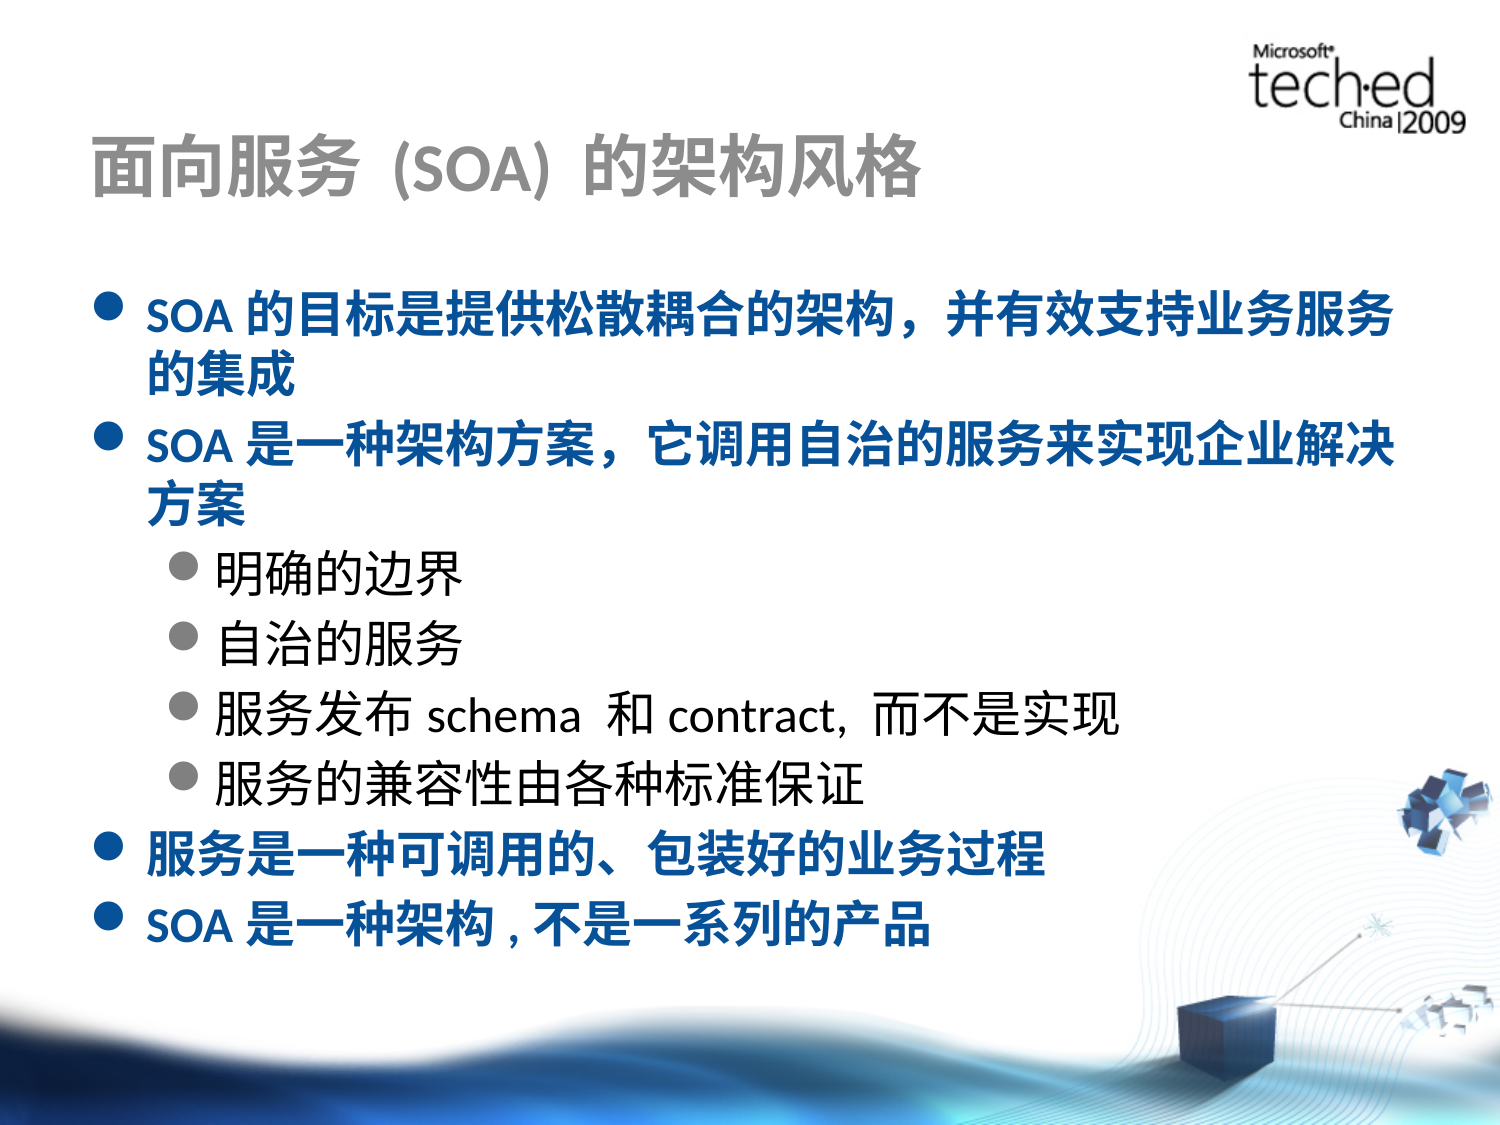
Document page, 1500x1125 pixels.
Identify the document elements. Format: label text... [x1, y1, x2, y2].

picture [0, 0, 1500, 1125]
title 面向服务 (SOA) 的架构风格 [75, 115, 1425, 213]
list SOA的目标是提供松散耦合的架构，并有效支持业务服务的集成 SOA是一种架构方案，它调用自治的服务来实现企业解决方案 明确的边界 自治的服务 服务发布schema 和contract, 而不是实现 服务的兼容性由各种标准保证 服务是一种可调用的、包装好的业务过程 SOA是一种架构,不是一系列的产品 [75, 275, 1425, 1038]
